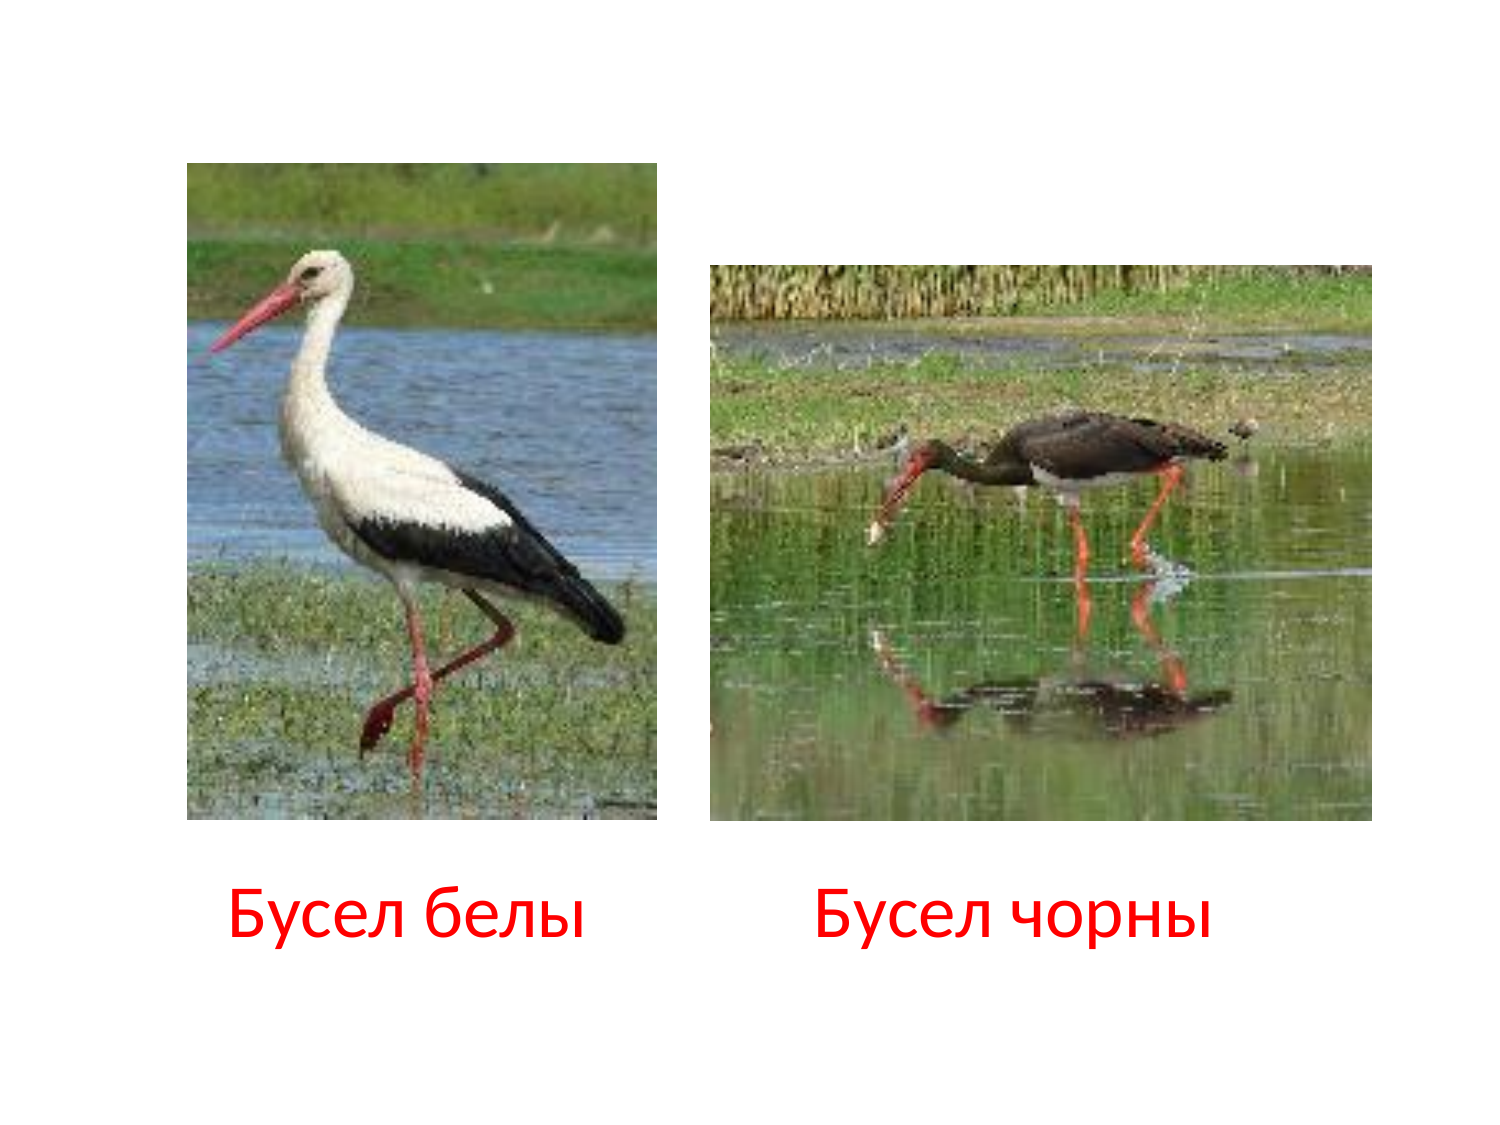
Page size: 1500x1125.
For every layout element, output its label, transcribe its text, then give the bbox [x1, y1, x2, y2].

picture [710, 265, 1372, 821]
picture [187, 163, 657, 820]
text_box Бусел чорны [798, 854, 1230, 960]
text_box Бусел белы [212, 855, 604, 961]
